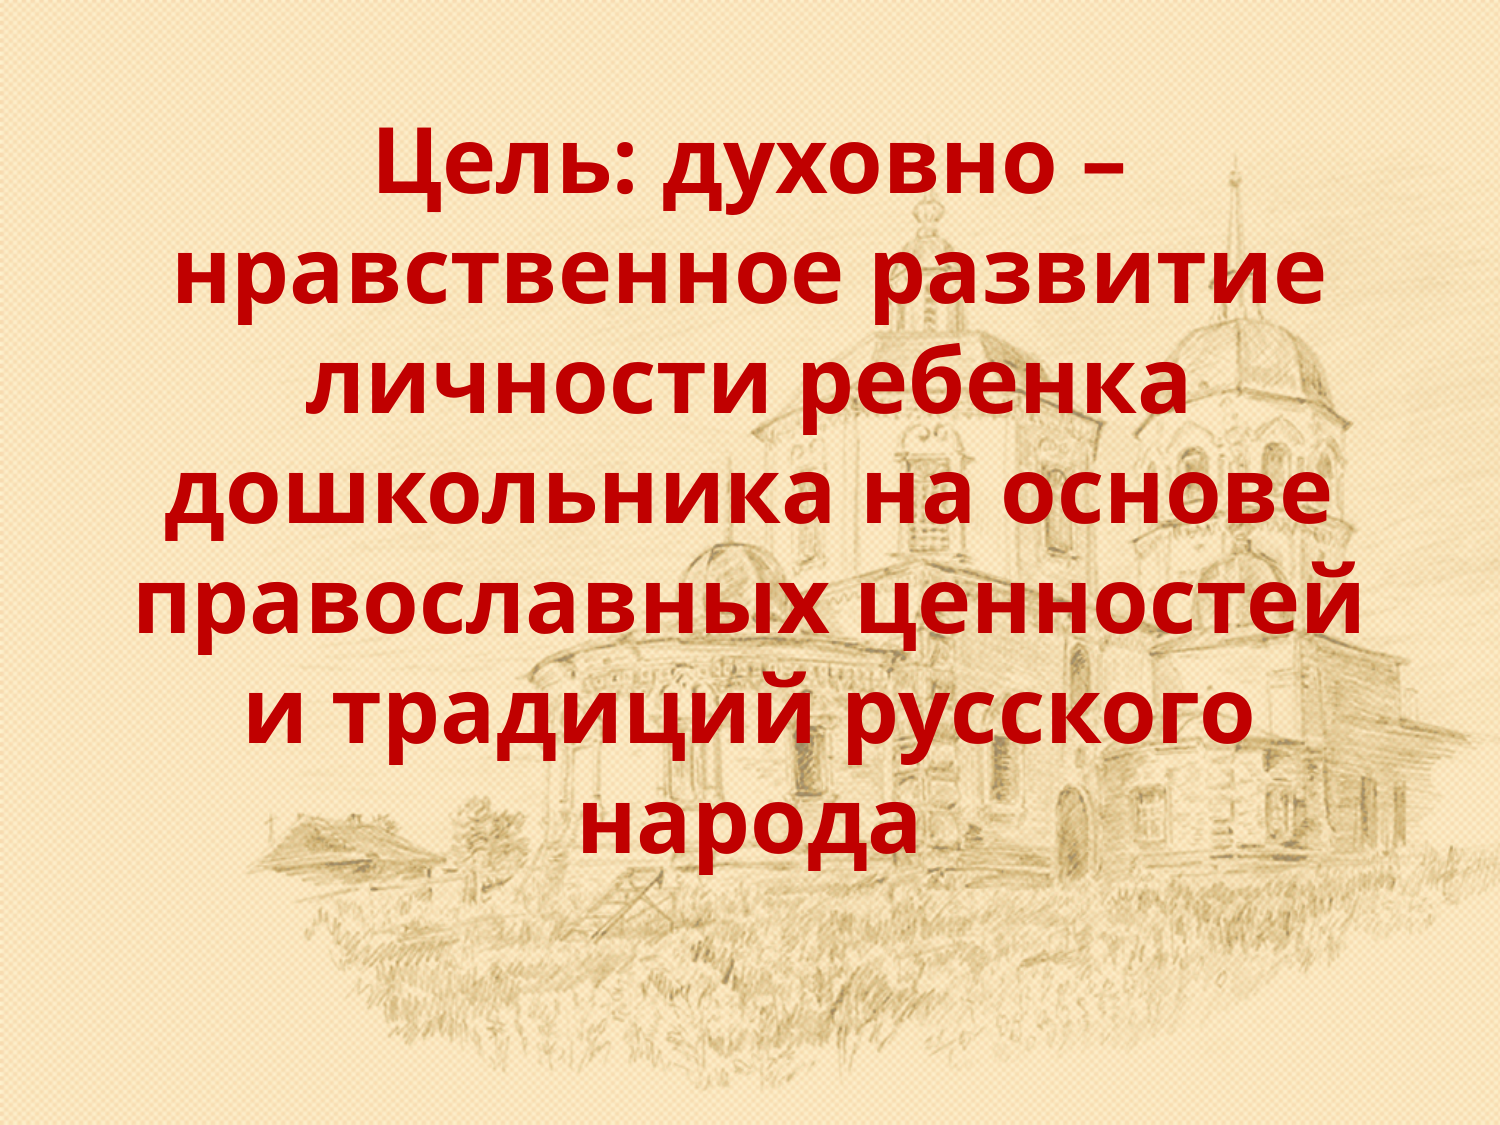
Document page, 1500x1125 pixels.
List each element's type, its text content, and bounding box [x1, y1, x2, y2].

picture [0, 0, 1500, 1125]
title Цель: духовно – нравственное развитие личности ребенка дошкольника на основе православных ценностей и традиций русского народа [112, 34, 1388, 610]
